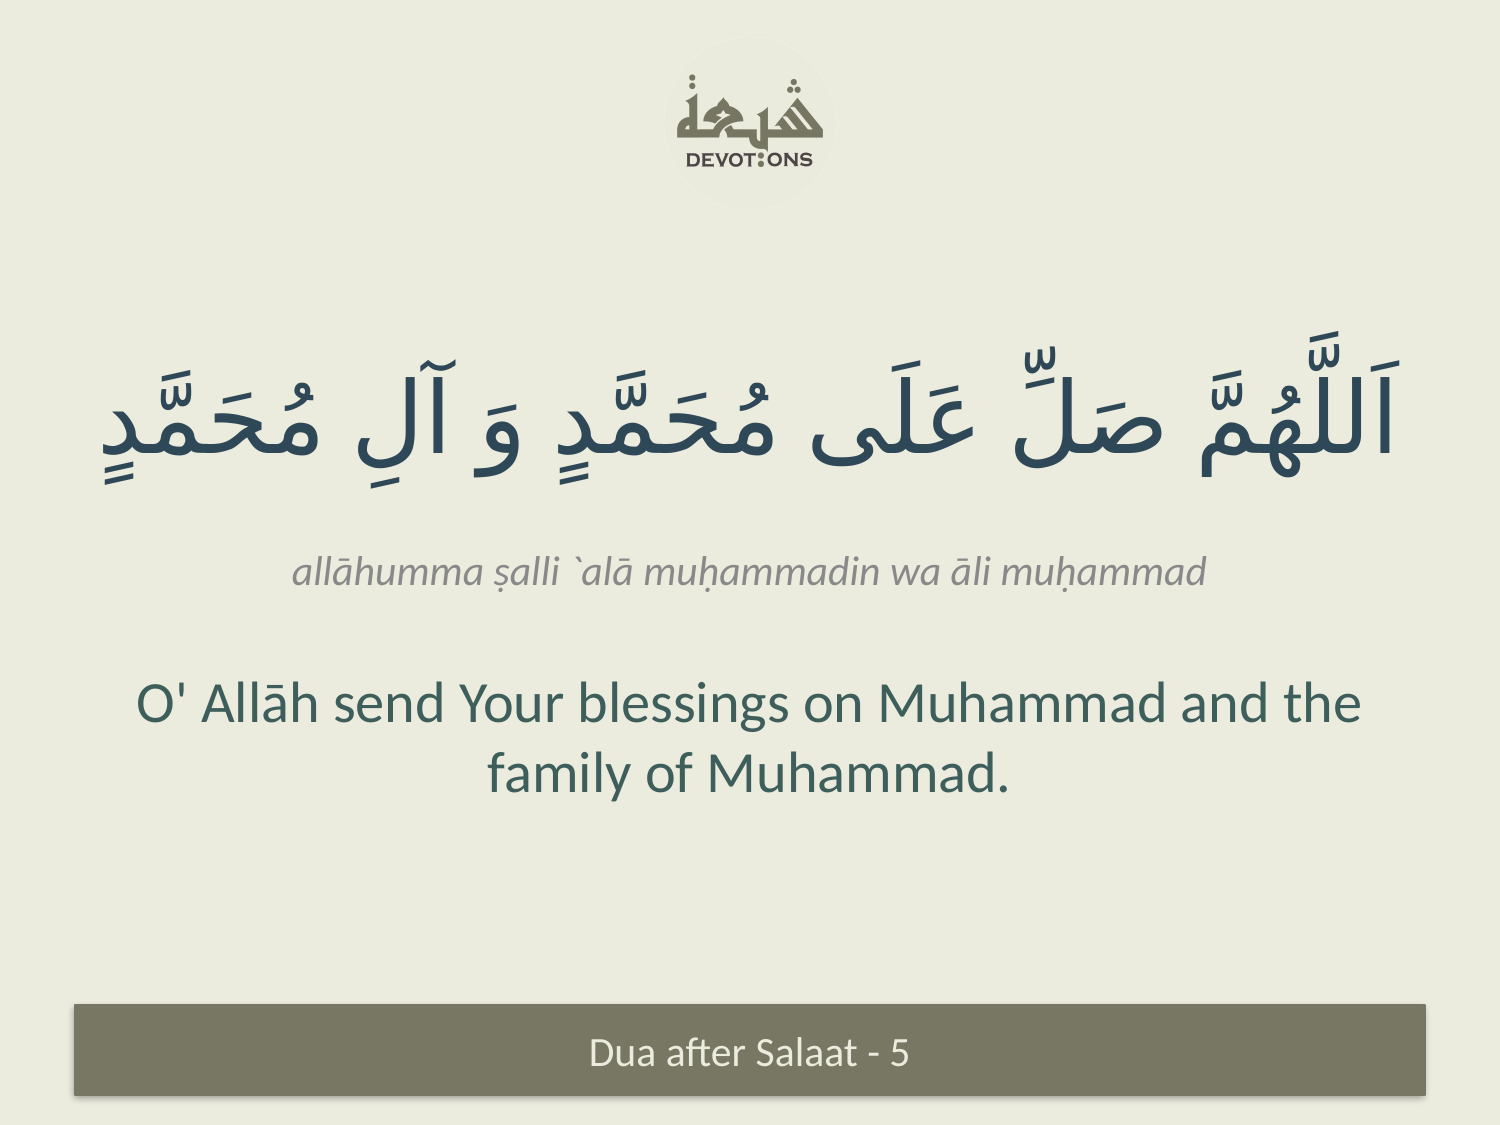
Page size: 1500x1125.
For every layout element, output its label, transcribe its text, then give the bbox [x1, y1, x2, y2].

text_box اَللَّهُمَّ صَلِّ عَلَى مُحَمَّدٍ وَ آلِ مُحَمَّدٍ allāhumma ṣalli `alā muḥammadin wa āli muḥammad O' Allāh send Your blessings on Muhammad and the family of Muhammad. [74, 346, 1425, 811]
text_box Dua after Salaat - 5 [573, 1017, 926, 1083]
text_box [74, 1004, 1426, 1096]
picture [656, 29, 844, 218]
